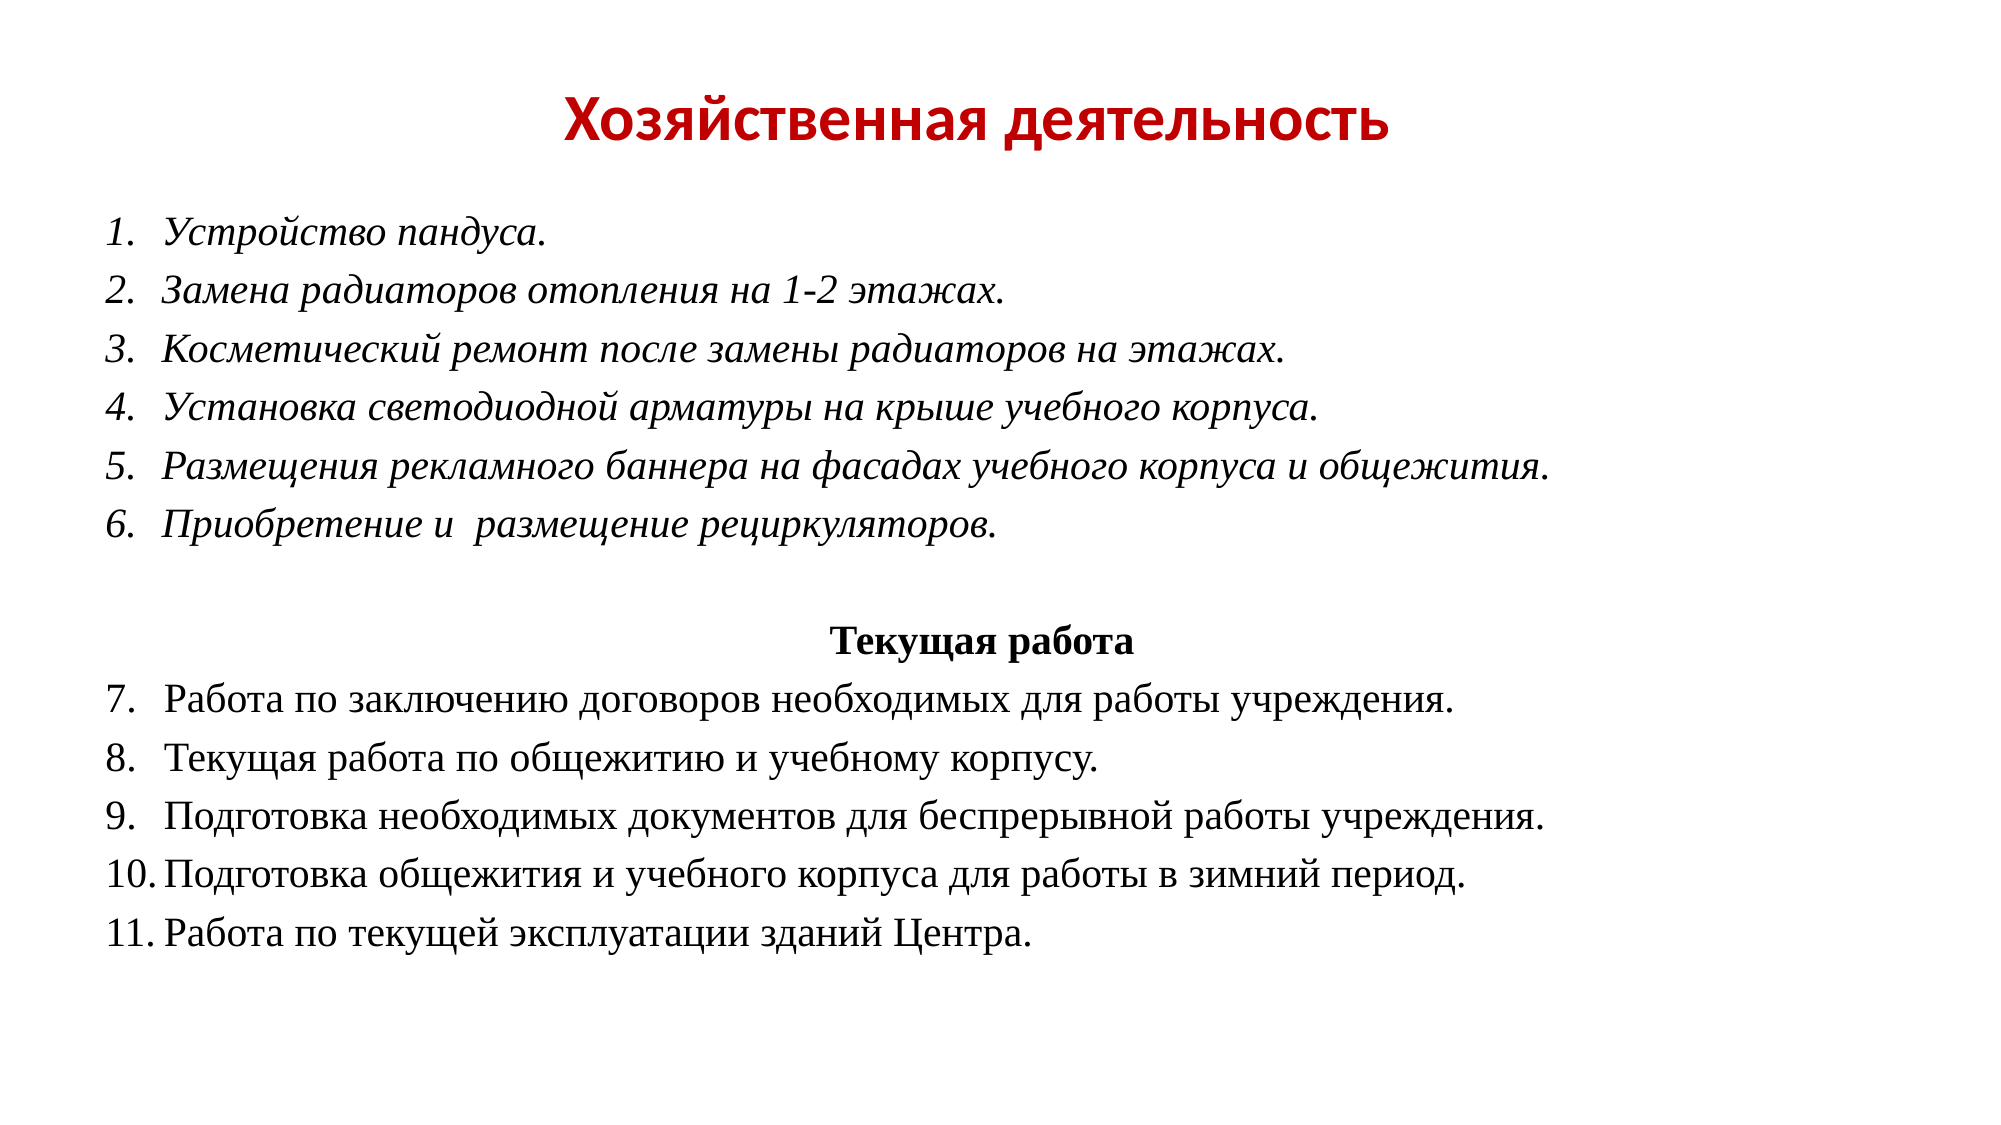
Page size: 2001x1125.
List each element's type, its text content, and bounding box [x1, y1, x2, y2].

title Хозяйственная деятельность [303, 66, 1654, 196]
list Устройство пандуса. Замена радиаторов отопления на 1-2 этажах. Косметический ремонт после замены радиаторов на этажах. Установка светодиодной арматуры на крыше учебного корпуса. Размещения рекламного баннера на фасадах учебного корпуса и общежития. Приобретение и размещение рециркуляторов. Текущая работа Работа по заключению договоров необходимых для работы учреждения. Текущая работа по общежитию и учебному корпусу. Подготовка необходимых документов для беспрерывной работы учреждения. Подготовка общежития и учебного корпуса для работы в зимний период. Работа по текущей эксплуатации зданий Центра. [90, 196, 1875, 1071]
